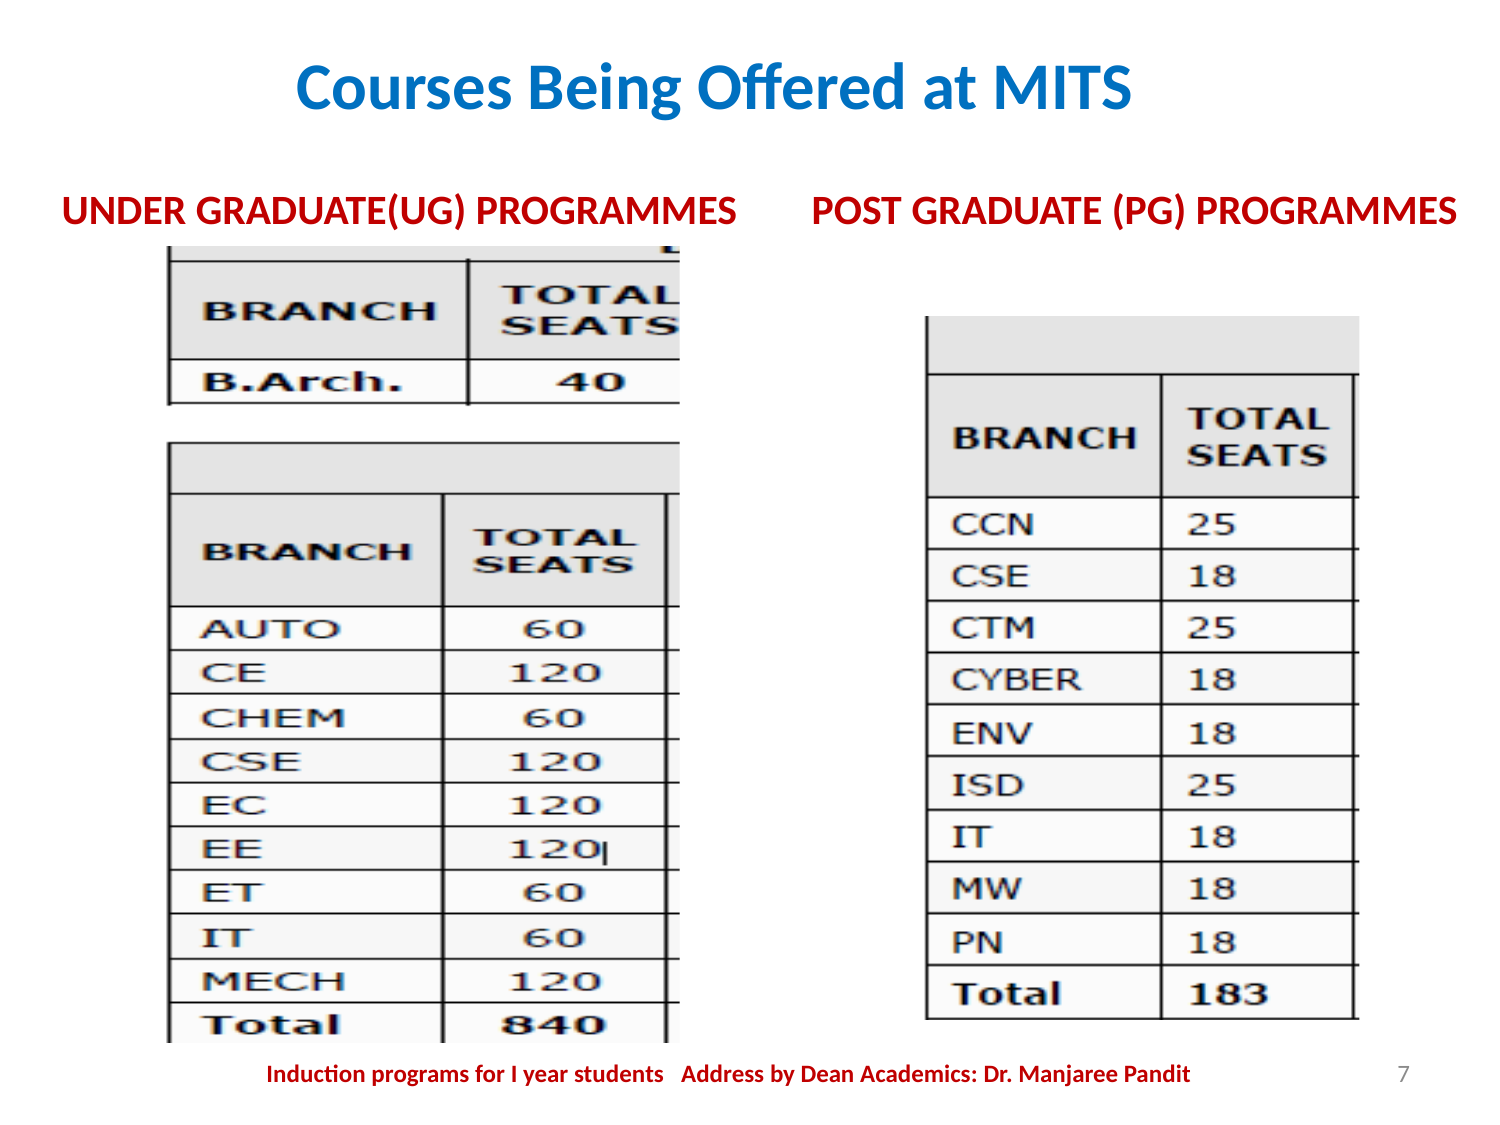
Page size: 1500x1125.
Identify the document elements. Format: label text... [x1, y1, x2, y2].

footer Induction programs for I year students Address by Dean Academics: Dr. Manjaree Pandit [76, 1042, 1388, 1103]
text_box [187, 210, 1254, 272]
text_box UNDER GRADUATE(UG) PROGRAMMES [46, 175, 774, 241]
text_box POST GRADUATE (PG) PROGRAMMES [796, 175, 1477, 241]
text_box Courses Being Offered at MITS [246, 35, 1184, 130]
slide_number 7 [1388, 1042, 1425, 1103]
picture [913, 316, 1360, 1020]
picture [152, 245, 680, 1044]
